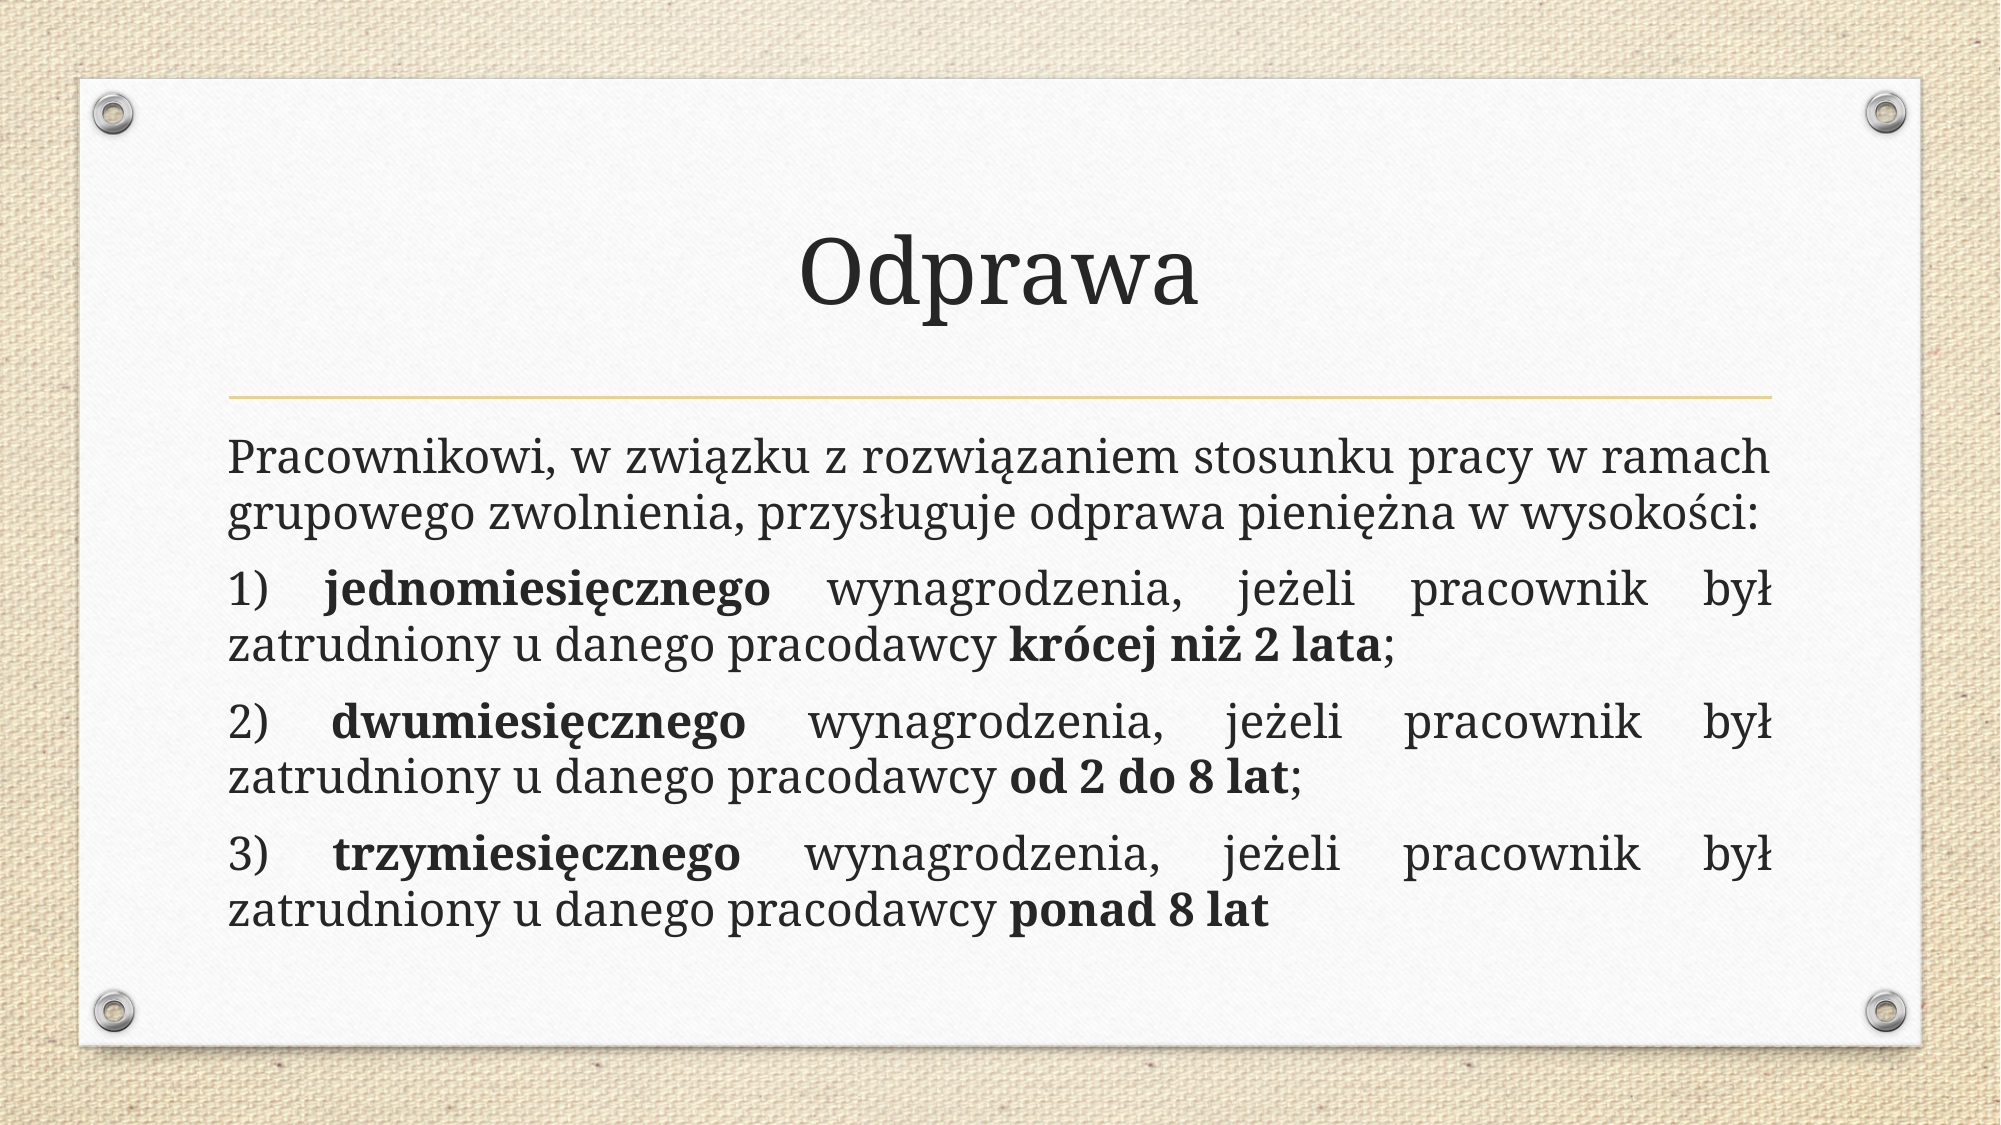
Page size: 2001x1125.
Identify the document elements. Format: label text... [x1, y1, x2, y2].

list Pracownikowi, w związku z rozwiązaniem stosunku pracy w ramach grupowego zwolnienia, przysługuje odprawa pieniężna w wysokości: 1) jednomiesięcznego wynagrodzenia, jeżeli pracownik był zatrudniony u danego pracodawcy krócej niż 2 lata; 2) dwumiesięcznego wynagrodzenia, jeżeli pracownik był zatrudniony u danego pracodawcy od 2 do 8 lat; 3) trzymiesięcznego wynagrodzenia, jeżeli pracownik był zatrudniony u danego pracodawcy ponad 8 lat [212, 419, 1788, 964]
picture [0, 0, 2001, 1125]
title Odprawa [212, 161, 1788, 375]
